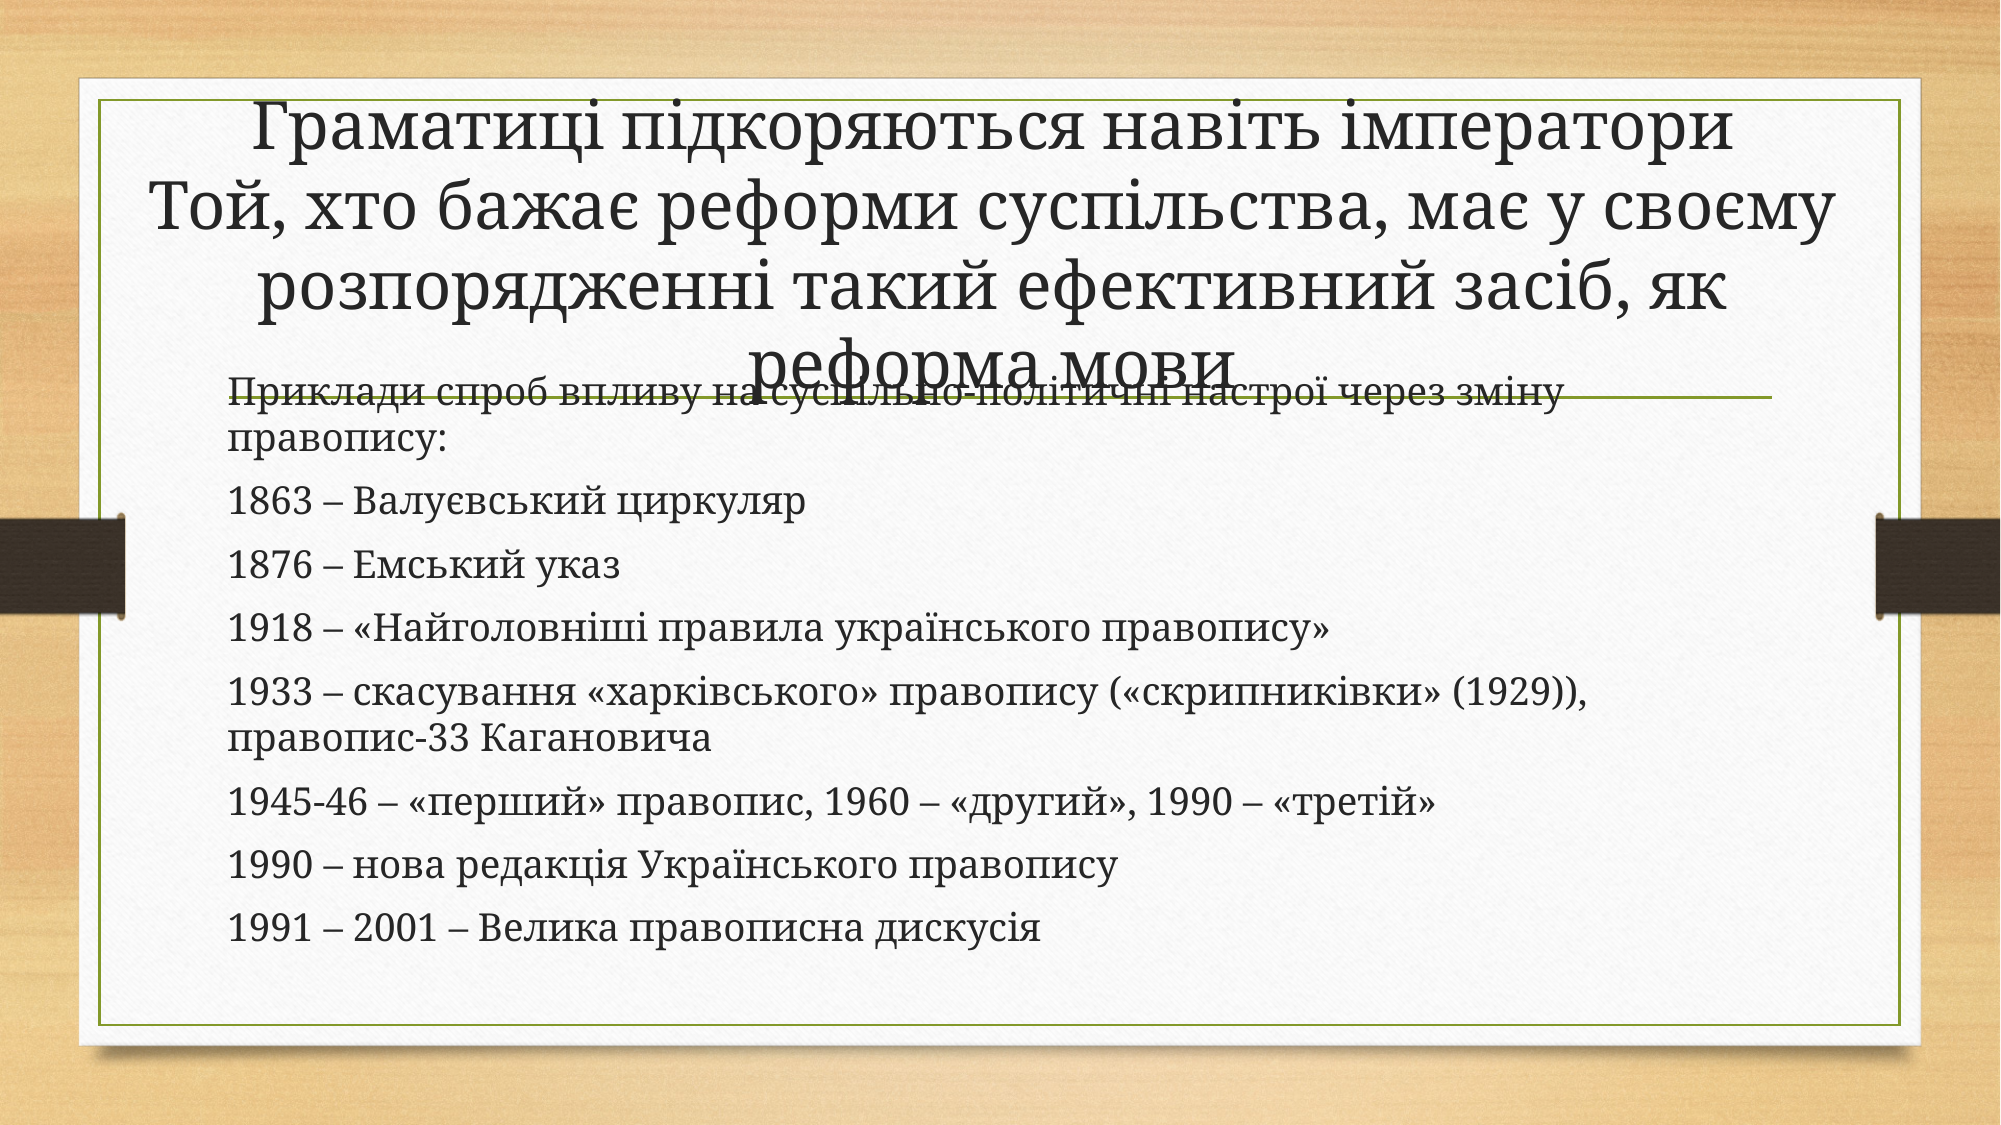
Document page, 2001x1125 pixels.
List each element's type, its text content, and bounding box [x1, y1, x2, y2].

picture [0, 0, 2001, 1125]
list Приклади спроб впливу на суспільно-політичні настрої через зміну правопису: 1863 – Валуєвський циркуляр 1876 – Емський указ 1918 – «Найголовніші правила українського правопису» 1933 – скасування «харківського» правопису («скрипниківки» (1929)), правопис-33 Кагановича 1945-46 – «перший» правопис, 1960 – «другий», 1990 – «третій» 1990 – нова редакція Українського правопису 1991 – 2001 – Велика правописна дискусія [212, 359, 1788, 964]
title Граматиці підкоряються навіть імператори Той, хто бажає реформи суспільства, має у своєму розпорядженні такий ефективний засіб, як реформа мови [124, 109, 1862, 375]
